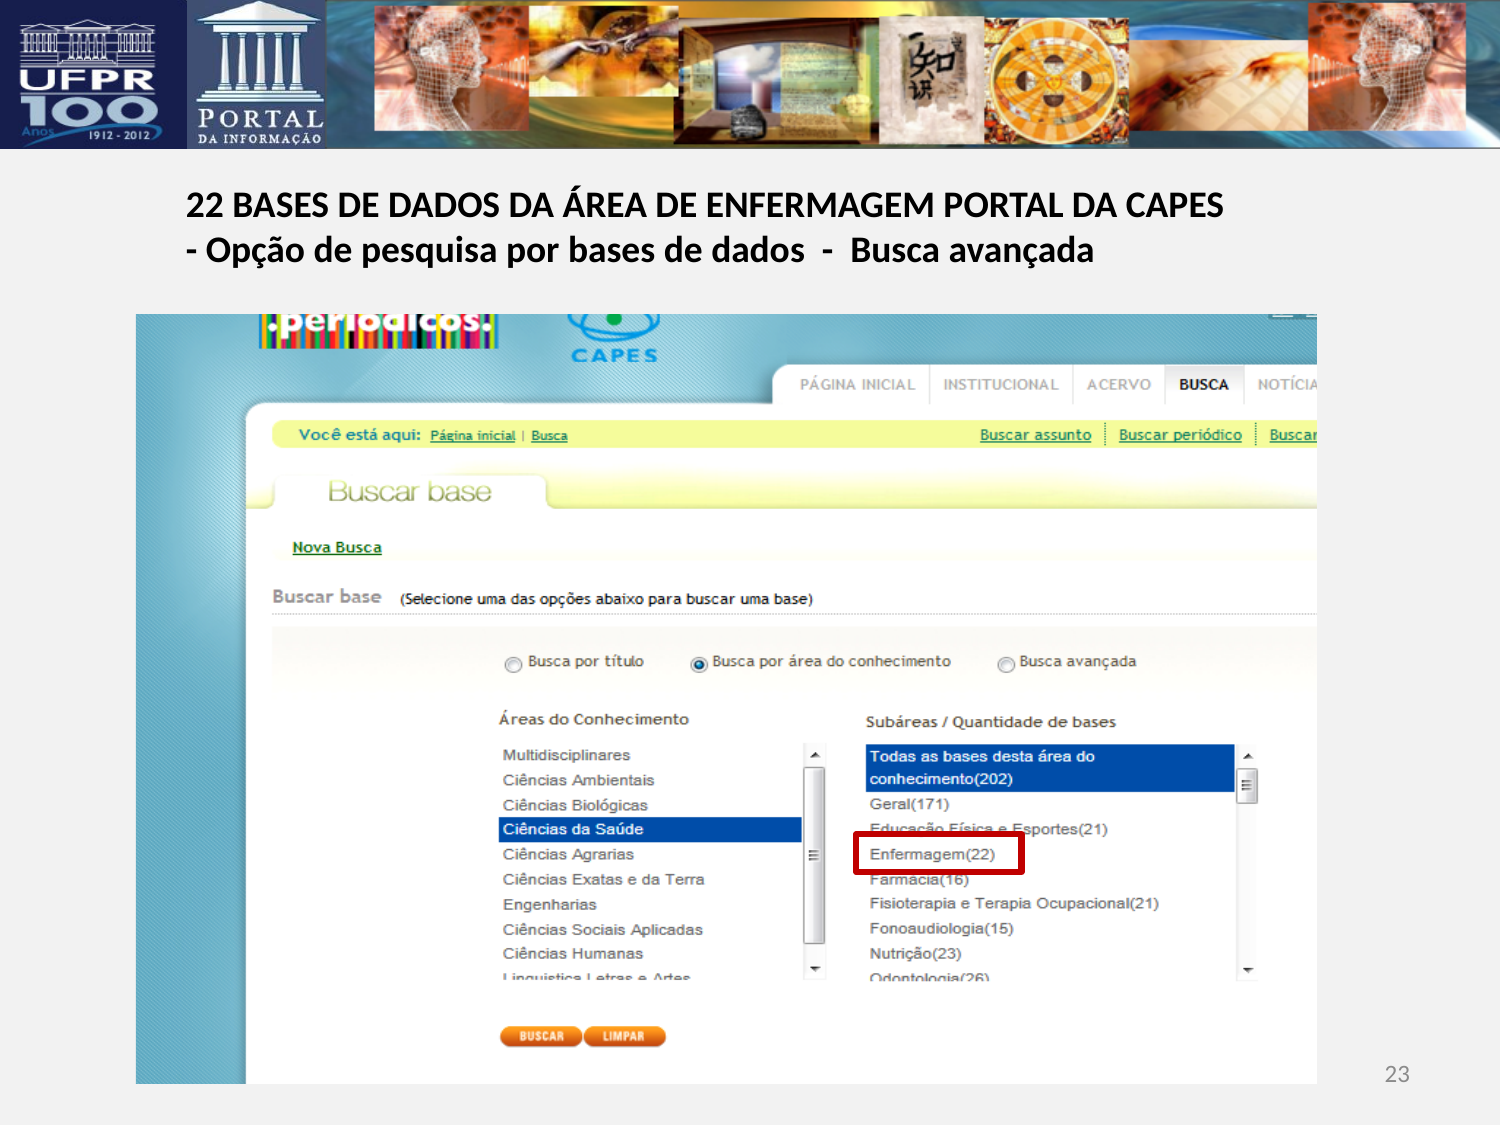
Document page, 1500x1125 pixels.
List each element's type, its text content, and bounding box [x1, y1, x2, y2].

picture [650, 314, 657, 324]
picture [587, 331, 627, 339]
picture [135, 314, 1318, 1084]
slide_number 23 [1074, 1042, 1425, 1103]
picture [572, 314, 583, 324]
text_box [0, 0, 1500, 150]
text_box 22 BASES DE DADOS DA ÁREA DE ENFERMAGEM PORTAL DA CAPES - Opção de pesquisa por bases de dados - Busca avançada [171, 172, 1341, 278]
picture [584, 314, 650, 332]
